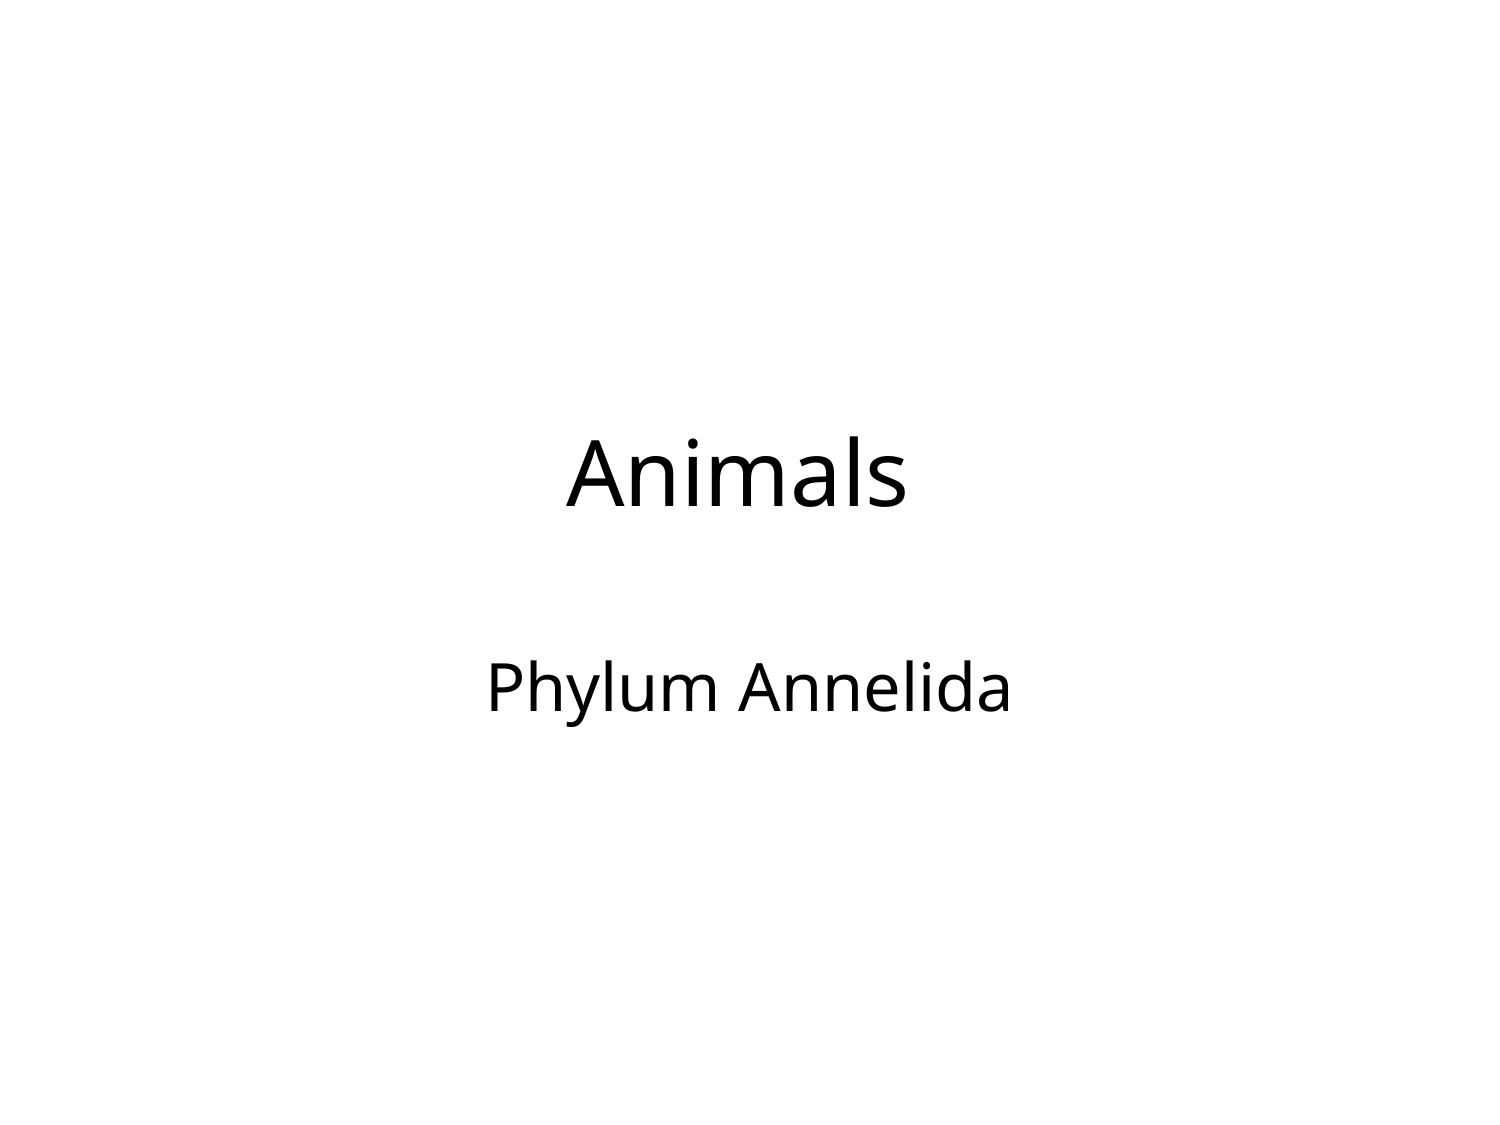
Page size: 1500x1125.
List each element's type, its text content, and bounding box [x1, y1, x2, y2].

title Animals [112, 349, 1388, 591]
subtitle Phylum Annelida [225, 637, 1275, 925]
